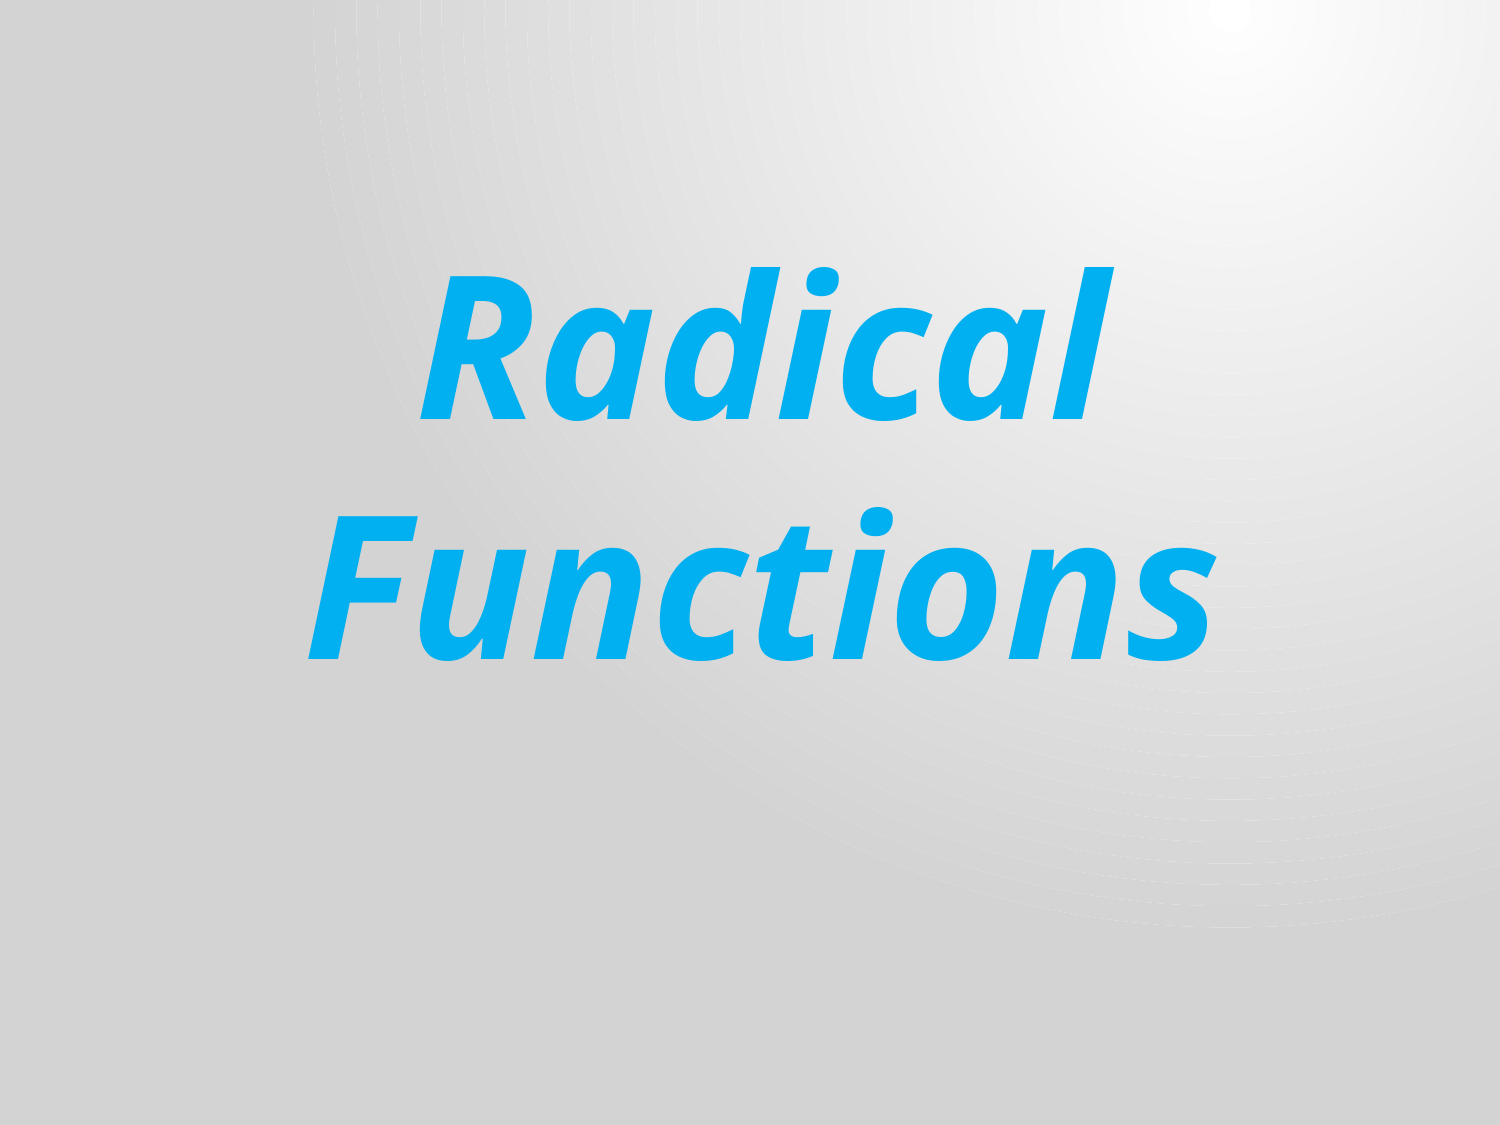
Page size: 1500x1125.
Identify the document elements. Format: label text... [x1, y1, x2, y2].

text_box Radical Functions [174, 212, 1350, 708]
